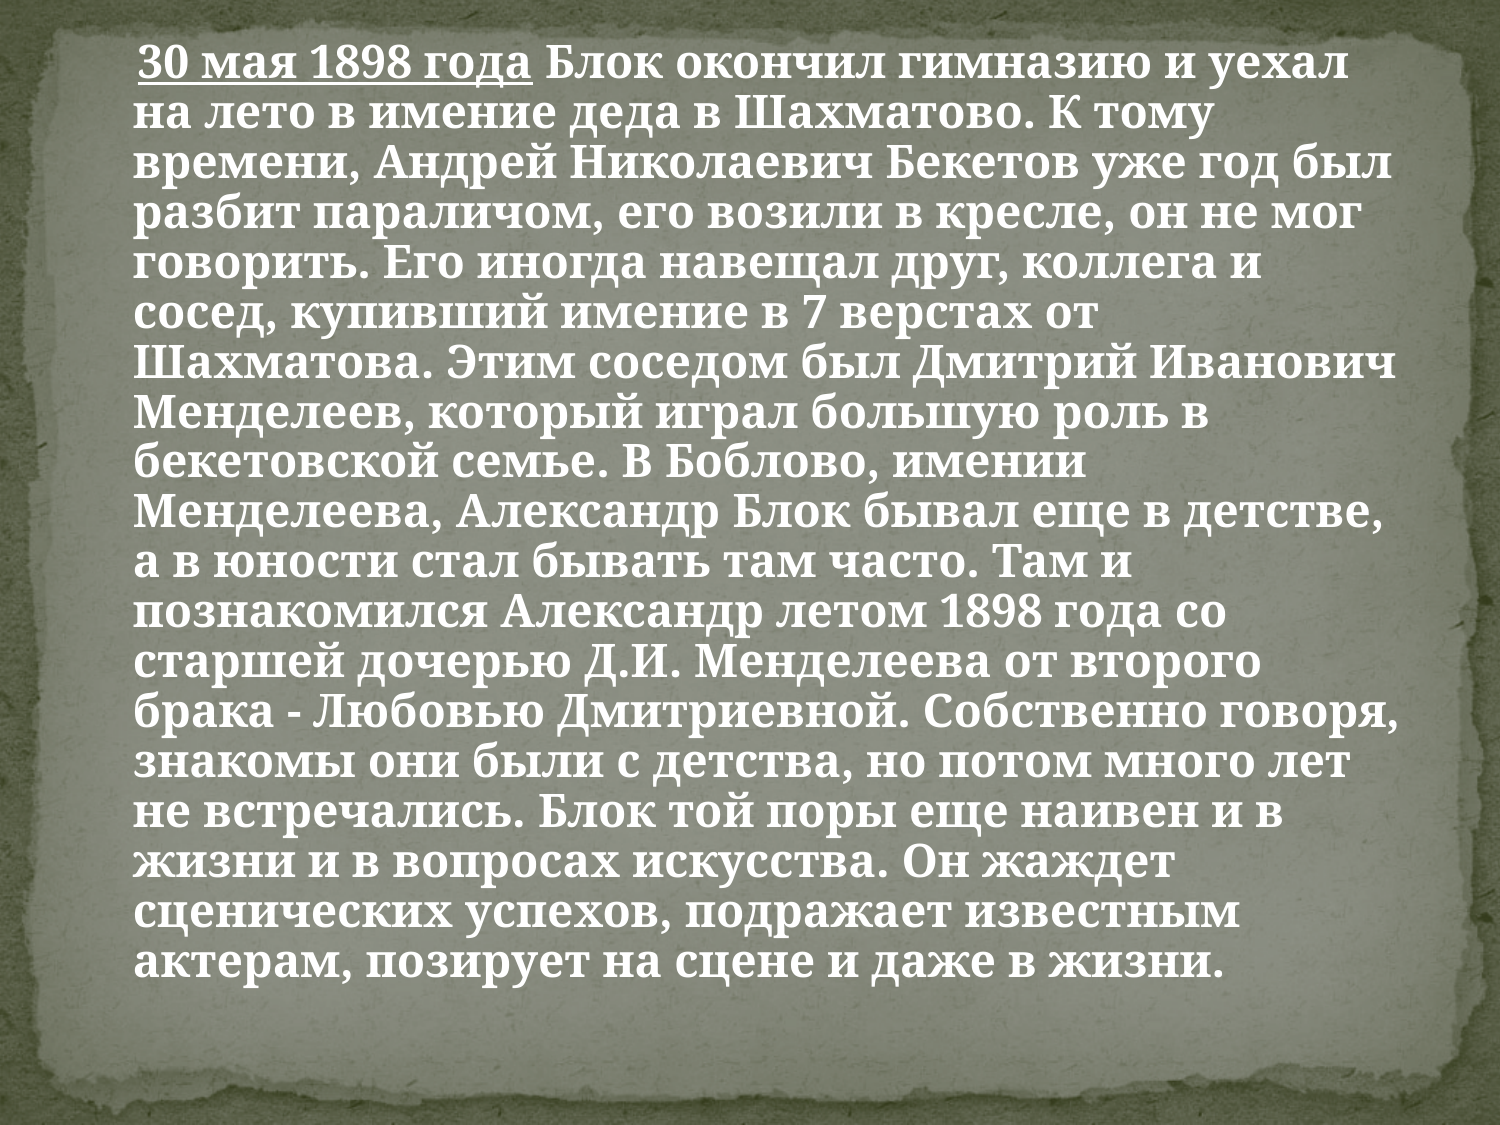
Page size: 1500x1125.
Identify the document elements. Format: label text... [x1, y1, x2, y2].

list 30 мая 1898 года Блок окончил гимназию и уехал на лето в имение деда в Шахматово. К тому времени, Андрей Николаевич Бекетов уже год был разбит параличом, его возили в кресле, он не мог говорить. Его иногда навещал друг, коллега и сосед, купивший имение в 7 верстах от Шахматова. Этим соседом был Дмитрий Иванович Менделеев, который играл большую роль в бекетовской семье. В Боблово, имении Менделеева, Александр Блок бывал еще в детстве, а в юности стал бывать там часто. Там и познакомился Александр летом 1898 года со старшей дочерью Д.И. Менделеева от второго брака - Любовью Дмитриевной. Собственно говоря, знакомы они были с детства, но потом много лет не встречались. Блок той поры еще наивен и в жизни и в вопросах искусства. Он жаждет сценических успехов, подражает известным актерам, позирует на сцене и даже в жизни. [75, 31, 1425, 1000]
